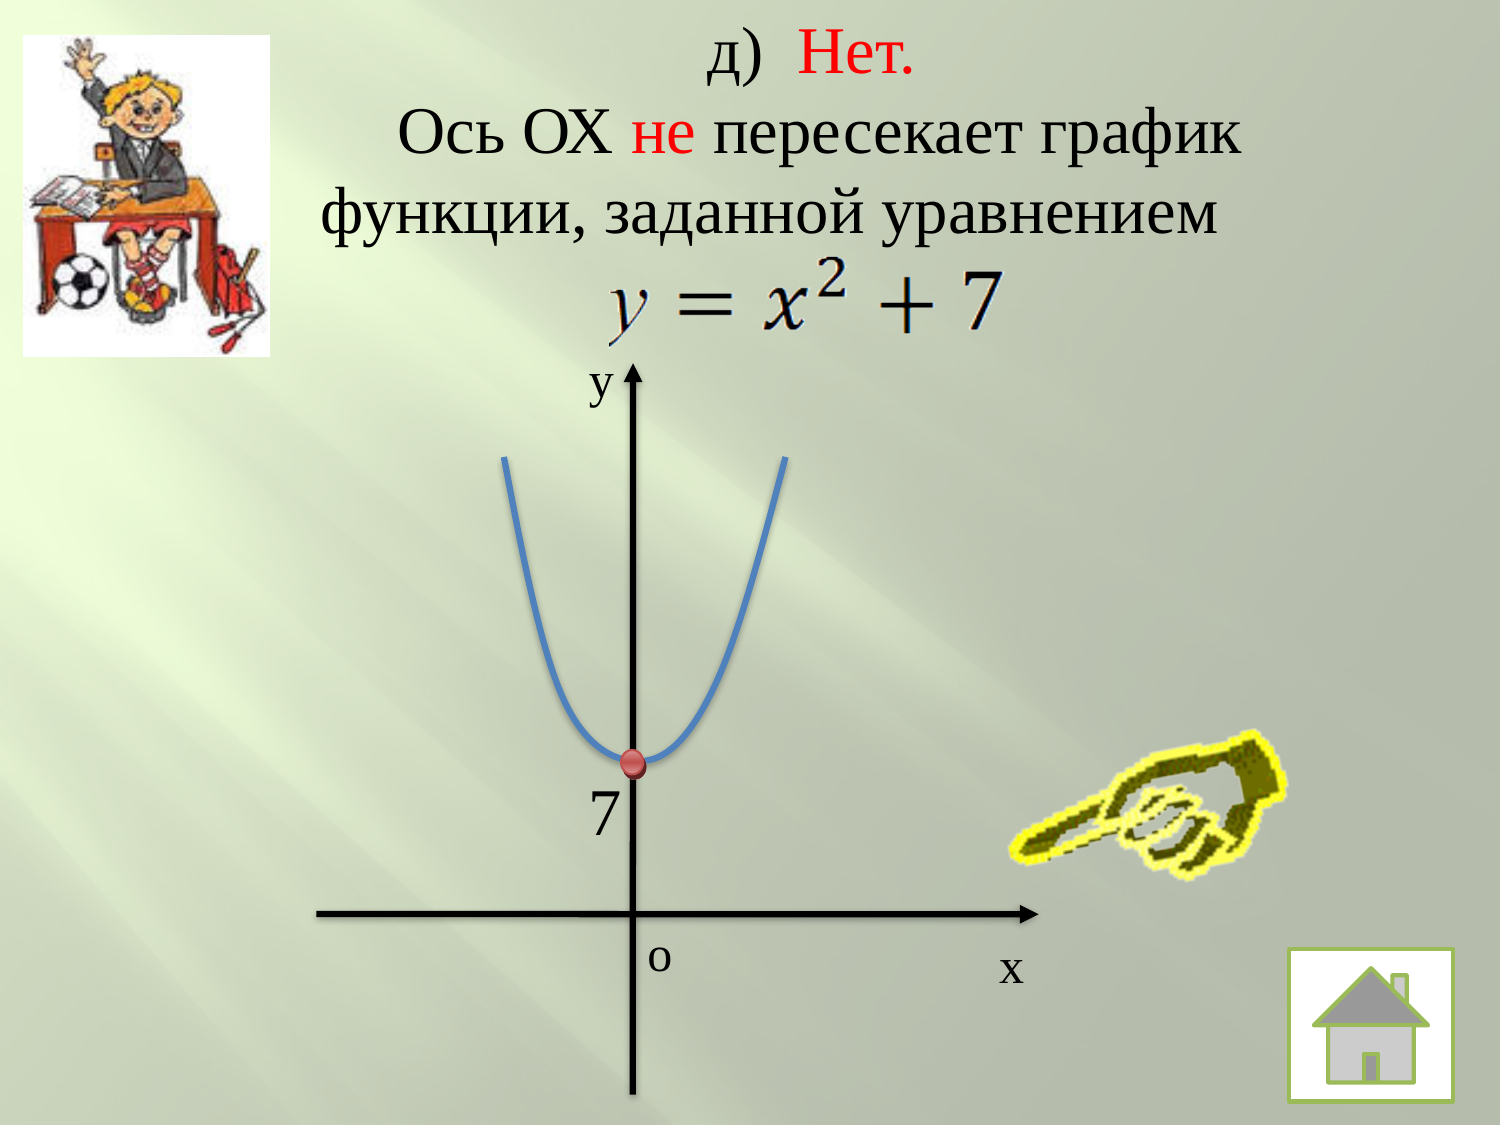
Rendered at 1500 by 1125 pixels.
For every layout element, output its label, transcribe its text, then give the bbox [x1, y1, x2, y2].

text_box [316, 339, 1041, 1095]
picture [609, 245, 1009, 339]
picture [1041, 646, 1344, 1001]
text_box [1287, 947, 1455, 1104]
text_box д) Нет. Ось ОХ не пересекает график функции, заданной уравнением [304, 0, 1336, 415]
picture [23, 34, 270, 357]
